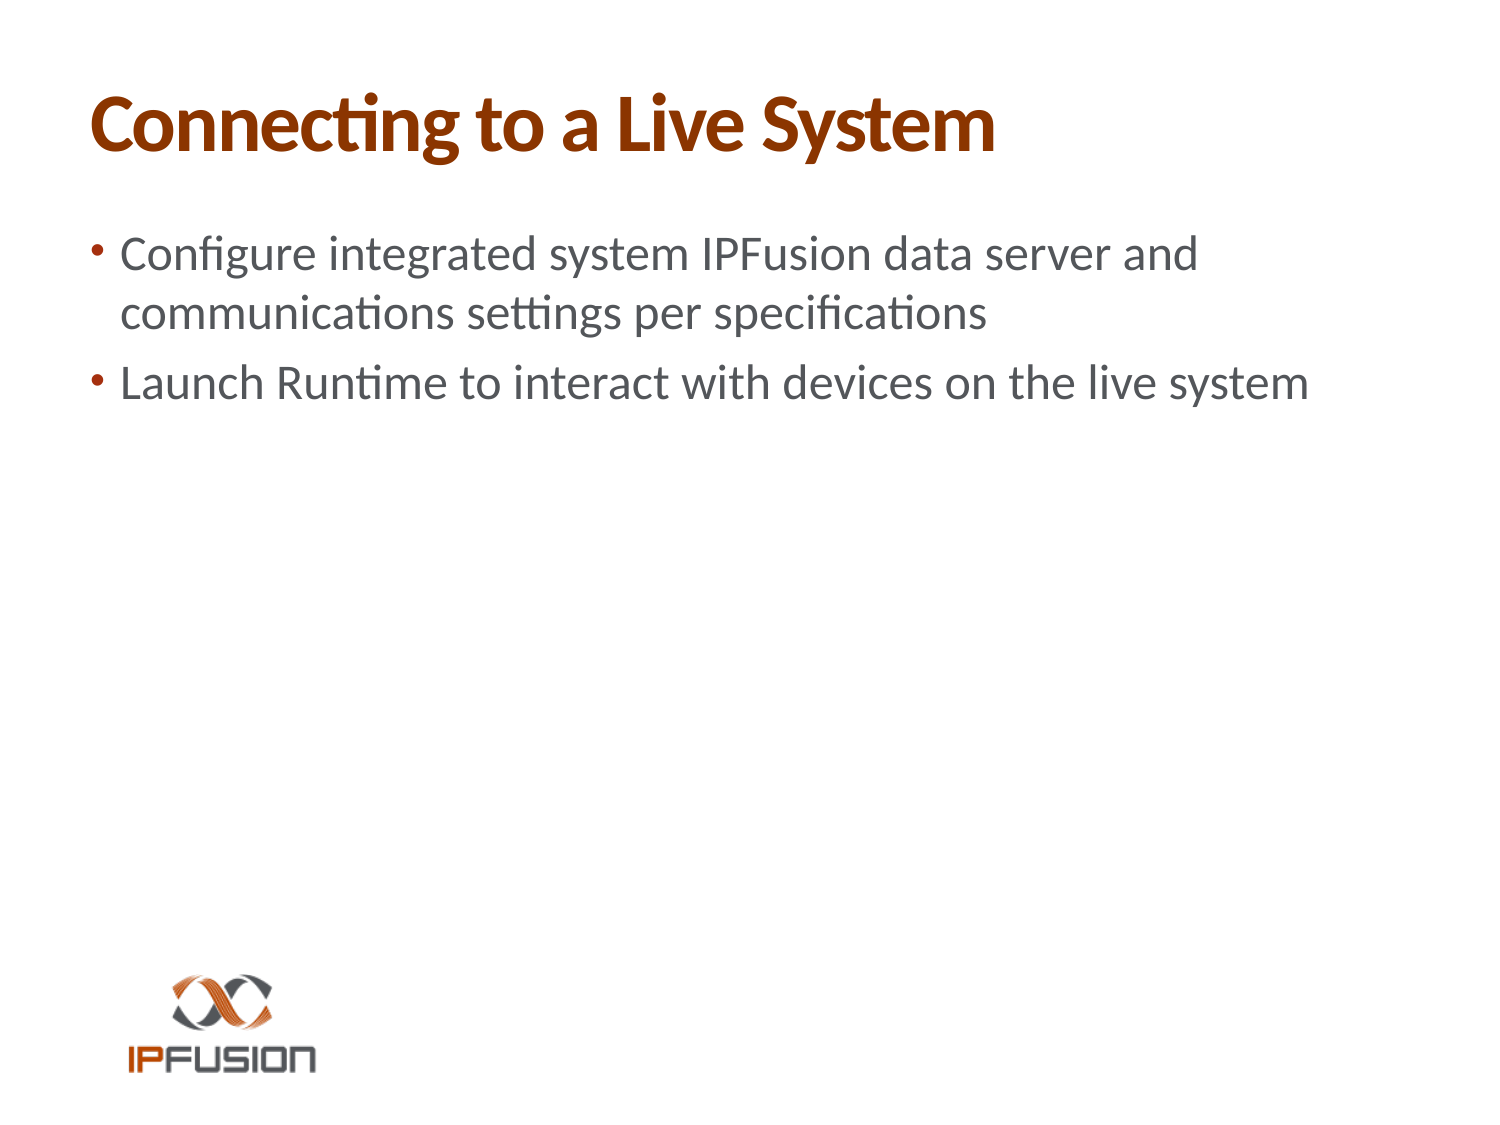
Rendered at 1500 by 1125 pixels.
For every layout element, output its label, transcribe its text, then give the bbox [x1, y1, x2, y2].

list Configure integrated system IPFusion data server and communications settings per specifications Launch Runtime to interact with devices on the live system [75, 212, 1425, 1050]
title Connecting to a Live System [75, 35, 1425, 200]
picture [112, 1050, 332, 1073]
